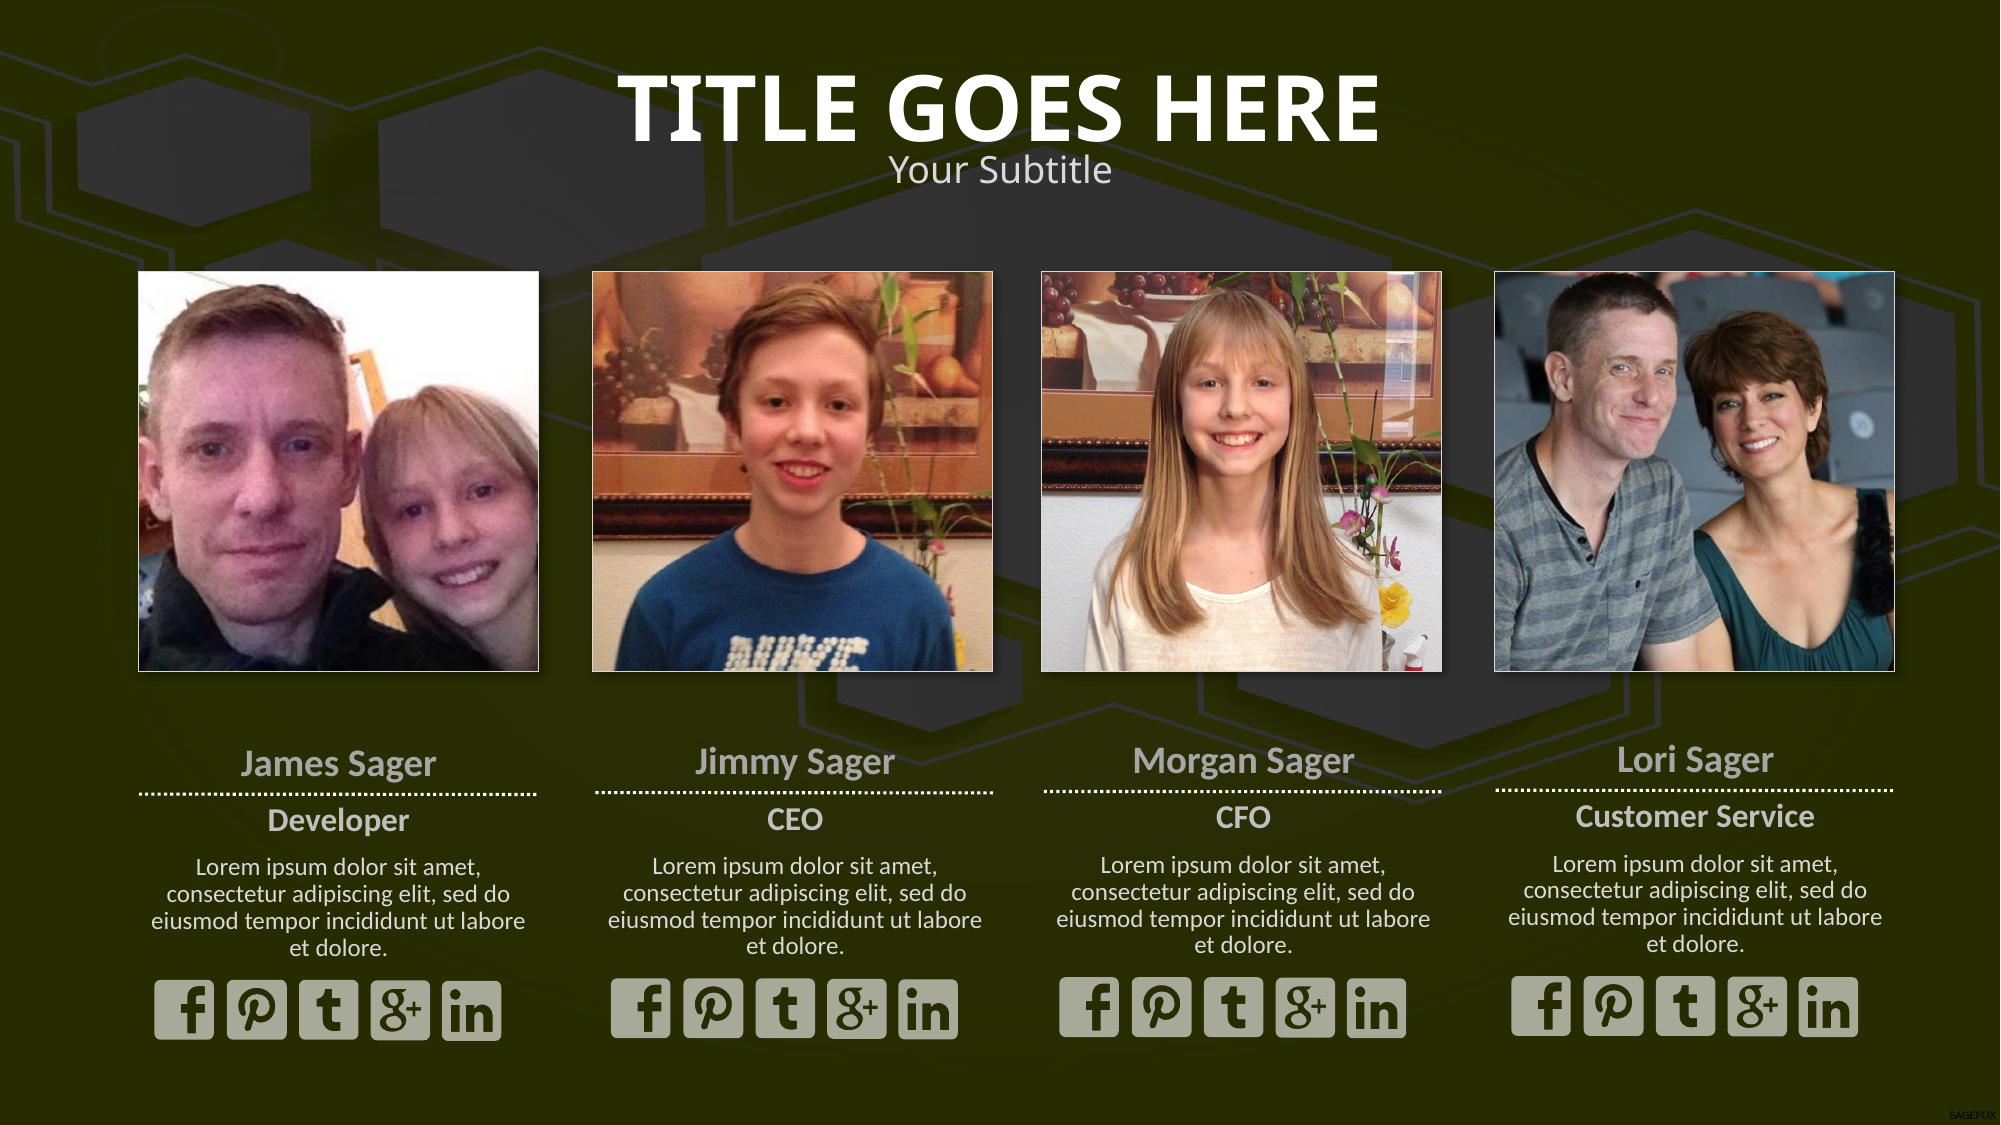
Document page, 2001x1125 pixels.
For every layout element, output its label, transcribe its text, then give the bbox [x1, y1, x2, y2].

text_box [138, 270, 540, 672]
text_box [610, 978, 958, 1040]
text_box Lorem ipsum dolor sit amet, consectetur adipiscing elit, sed do eiusmod tempor incididunt ut labore et dolore. [1043, 851, 1444, 965]
text_box [1494, 271, 1896, 673]
text_box James Sager [163, 742, 514, 785]
text_box CEO [620, 798, 971, 841]
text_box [1059, 977, 1407, 1039]
text_box Lori Sager [1520, 738, 1871, 781]
picture [0, 0, 2001, 1125]
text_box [548, 42, 1452, 199]
text_box Morgan Sager [1068, 739, 1419, 782]
text_box [591, 270, 993, 672]
text_box Developer [163, 799, 514, 842]
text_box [154, 979, 502, 1041]
text_box Lorem ipsum dolor sit amet, consectetur adipiscing elit, sed do eiusmod tempor incididunt ut labore et dolore. [138, 854, 539, 968]
text_box [1040, 270, 1442, 672]
text_box Lorem ipsum dolor sit amet, consectetur adipiscing elit, sed do eiusmod tempor incididunt ut labore et dolore. [595, 852, 996, 966]
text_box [1511, 976, 1859, 1038]
text_box Lorem ipsum dolor sit amet, consectetur adipiscing elit, sed do eiusmod tempor incididunt ut labore et dolore. [1495, 850, 1896, 964]
text_box Customer Service [1520, 796, 1871, 839]
text_box CFO [1068, 797, 1419, 840]
text_box Jimmy Sager [620, 740, 971, 784]
